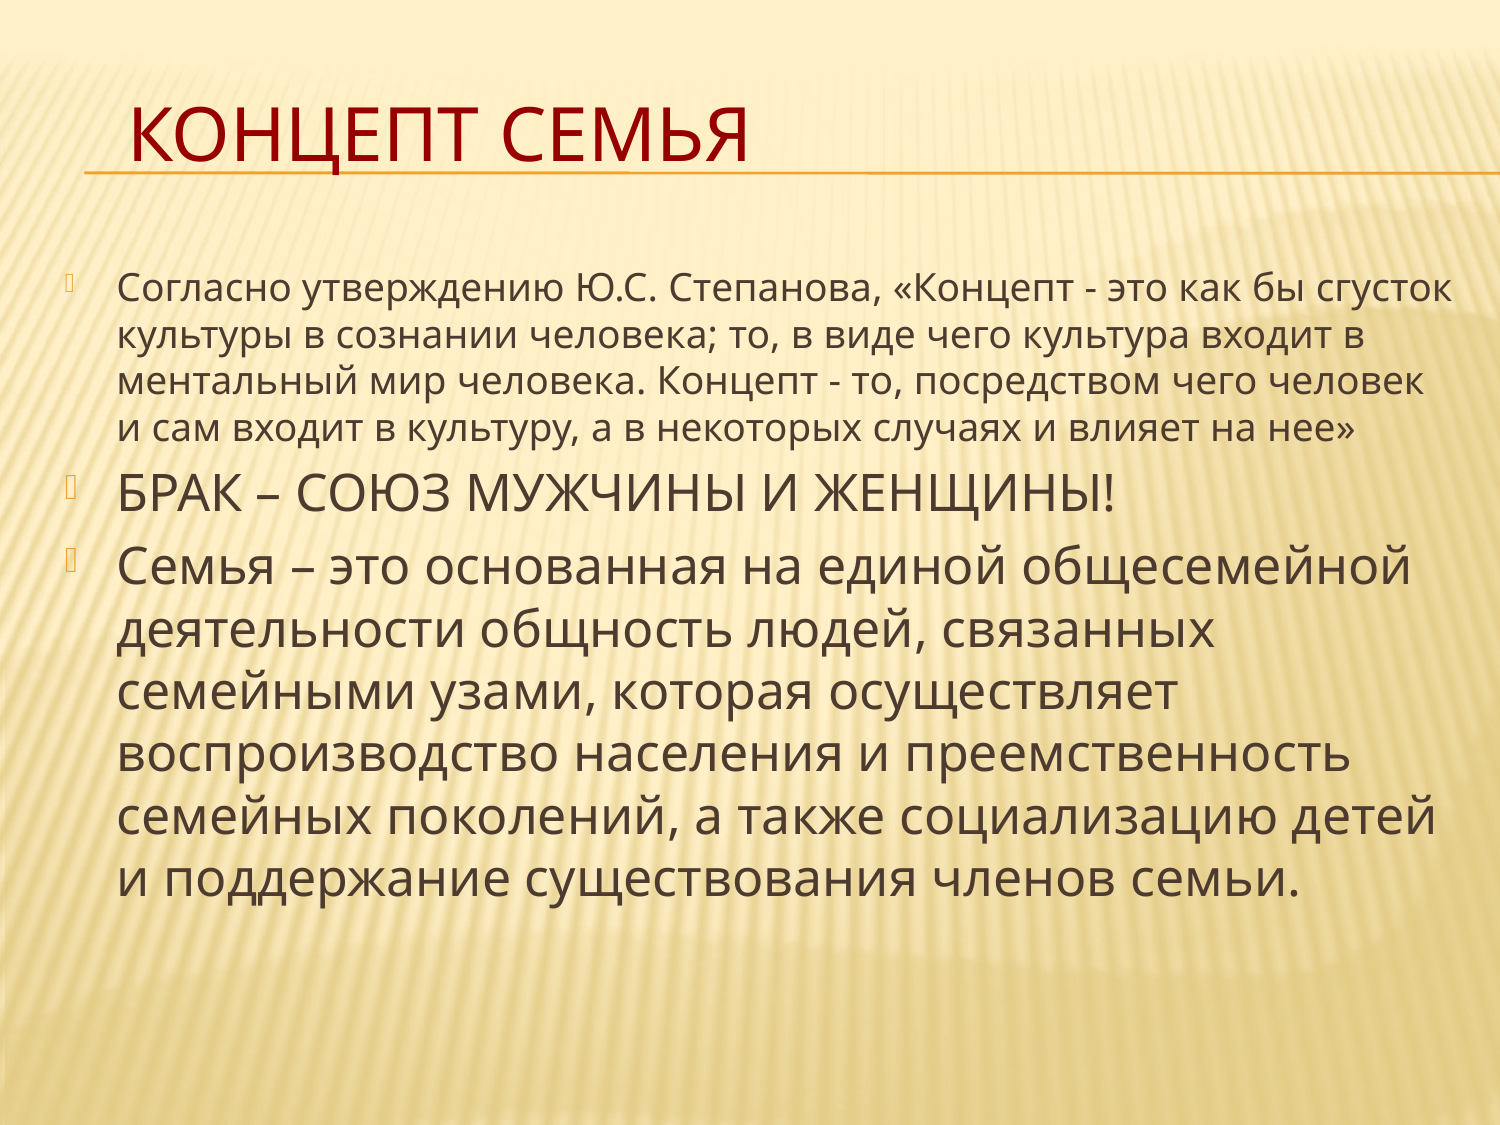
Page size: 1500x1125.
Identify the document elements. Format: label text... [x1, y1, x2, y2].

list Согласно утверждению Ю.С. Степанова, «Концепт - это как бы сгусток культуры в сознании человека; то, в виде чего культура входит в ментальный мир человека. Концепт - то, посредством чего человек и сам входит в культуру, а в некоторых случаях и влияет на нее» БРАК – СОЮЗ МУЖЧИНЫ И ЖЕНЩИНЫ! Семья – это основанная на единой общесемейной деятельности общность людей, связанных семейными узами, которая осуществляет воспроизводство населения и преемственность семейных поколений, а также социализацию детей и поддержание существования членов семьи. [50, 254, 1475, 998]
title КОНЦЕПТ СЕМЬЯ [112, 62, 1450, 200]
